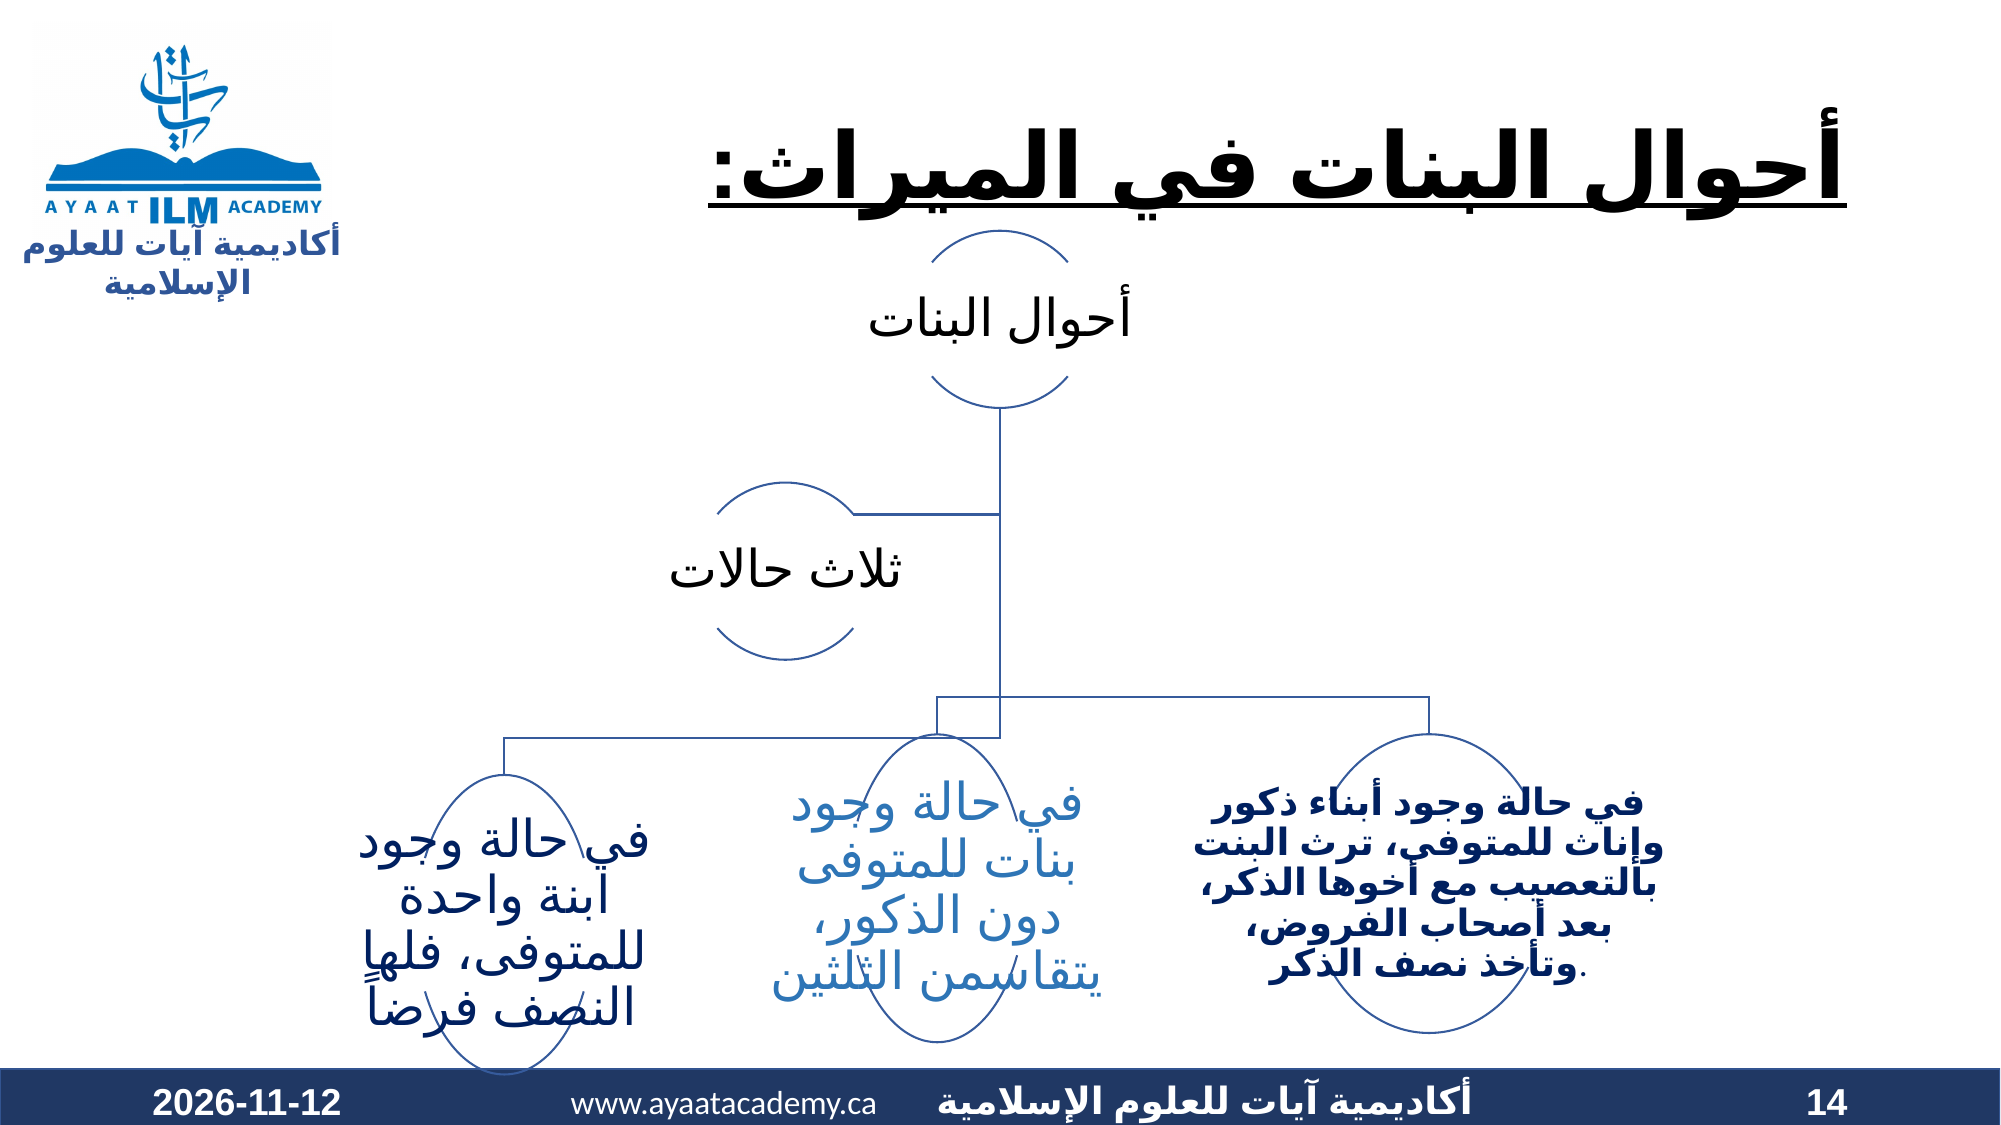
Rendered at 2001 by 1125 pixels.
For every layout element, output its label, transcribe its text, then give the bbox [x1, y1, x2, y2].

title أحوال البنات في الميراث: [137, 59, 1863, 230]
picture [32, 21, 332, 230]
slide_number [137, 1070, 588, 1125]
slide_number 14 [1412, 1070, 1863, 1125]
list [0, 230, 2000, 1043]
